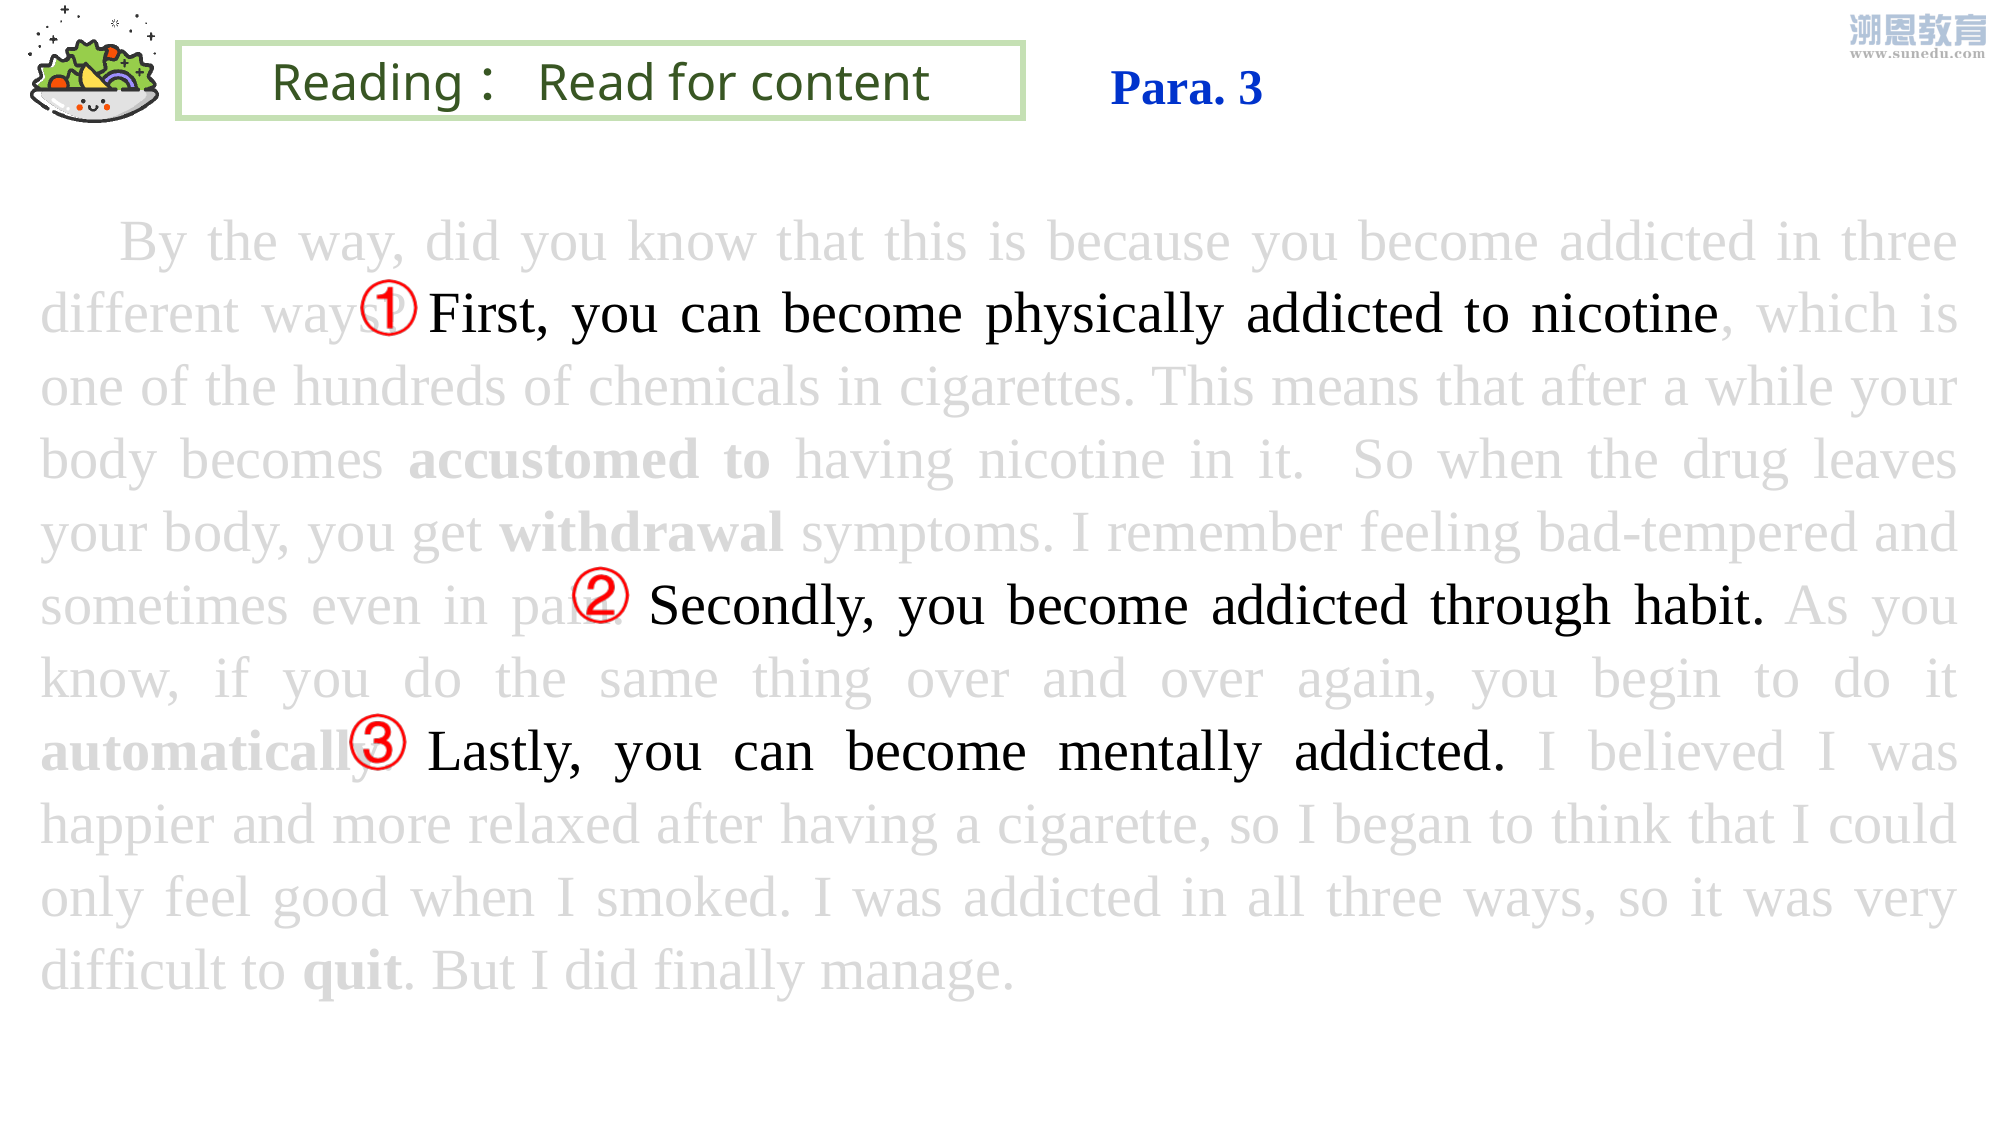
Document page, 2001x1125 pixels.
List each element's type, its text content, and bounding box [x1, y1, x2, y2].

picture [28, 5, 159, 123]
picture [324, 252, 454, 377]
text_box By the way, did you know that this is because you become addicted in three different ways? First, you can become physically addicted to nicotine, which is one of the hundreds of chemicals in cigarettes. This means that after a while your body becomes accustomed to having nicotine in it. So when the drug leaves your body, you get withdrawal symptoms. I remember feeling bad-tempered and sometimes even in pain. Secondly, you become addicted through habit. As you know, if you do the same thing over and over again, you begin to do it automatically. Lastly, you can become mentally addicted. I believed I was happier and more relaxed after having a cigarette, so I began to think that I could only feel good when I smoked. I was addicted in all three ways, so it was very difficult to quit. But I did finally manage. [25, 191, 1975, 1009]
text_box Para. 3 [1095, 47, 1862, 122]
picture [536, 539, 665, 664]
picture [313, 686, 443, 811]
picture [1849, 13, 1986, 58]
text_box Reading：Read for content [177, 42, 1024, 119]
